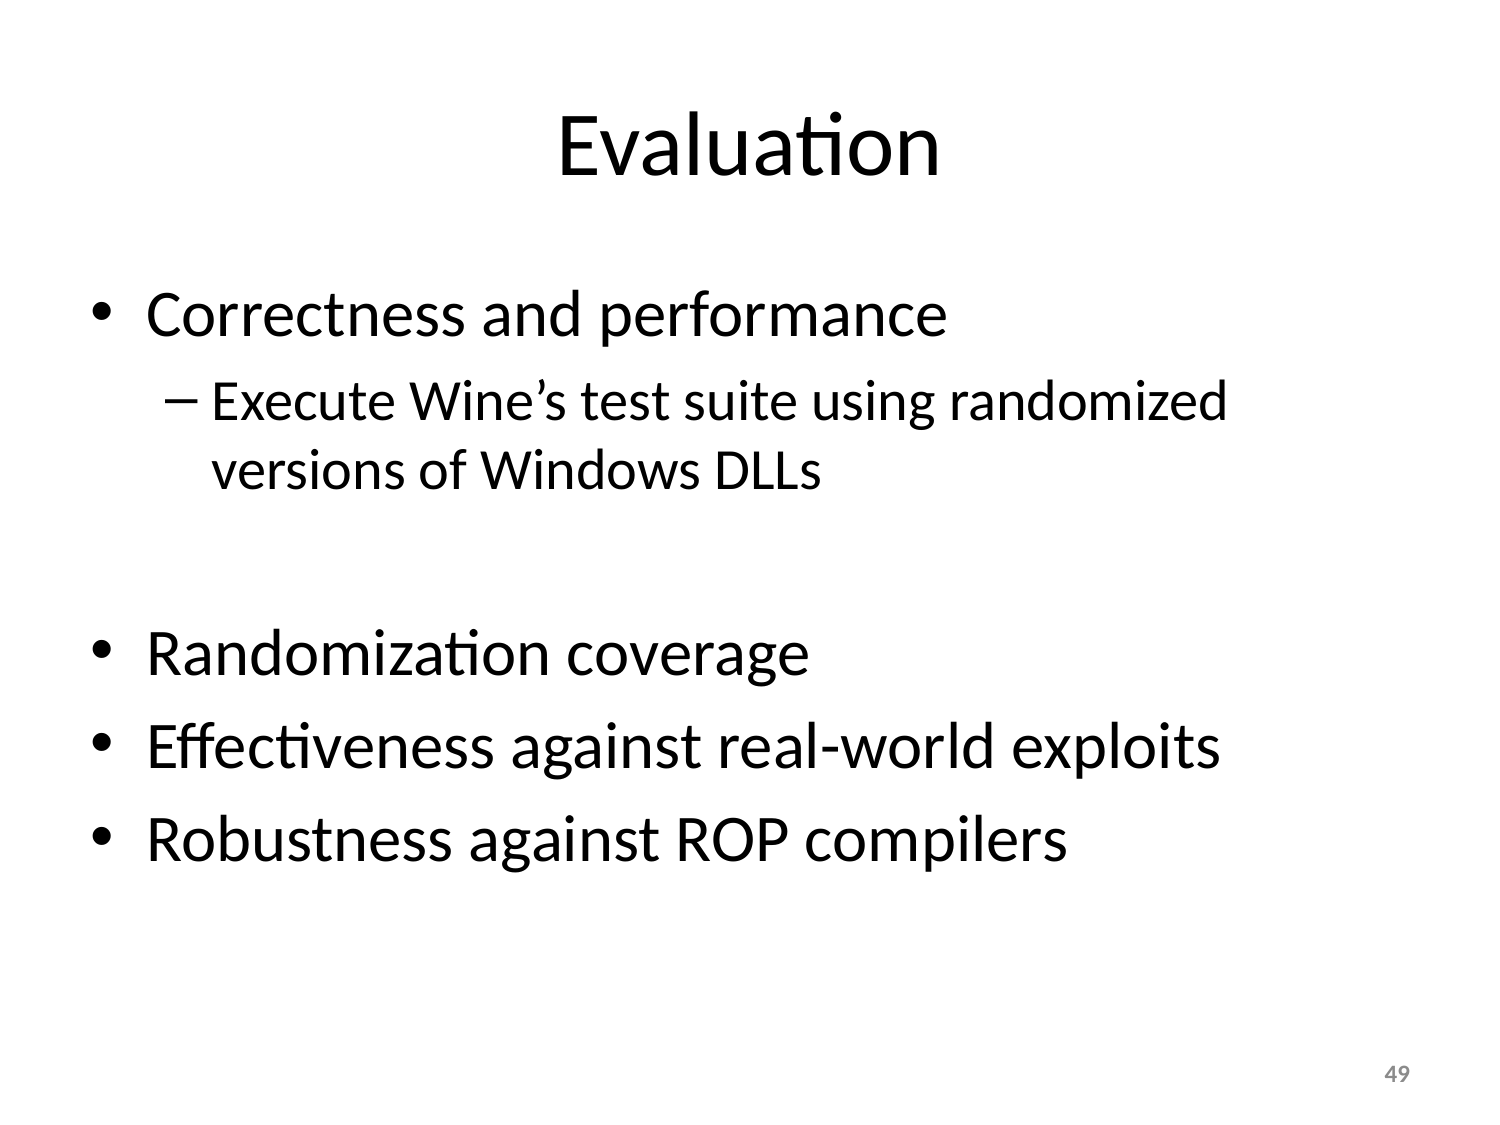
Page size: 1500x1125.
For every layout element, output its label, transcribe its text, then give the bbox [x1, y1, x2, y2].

slide_number 49 [1074, 1042, 1425, 1103]
title Evaluation [75, 45, 1425, 233]
list Correctness and performance Execute Wine’s test suite using randomized versions of Windows DLLs Randomization coverage Effectiveness against real-world exploits Robustness against ROP compilers [75, 262, 1425, 1005]
